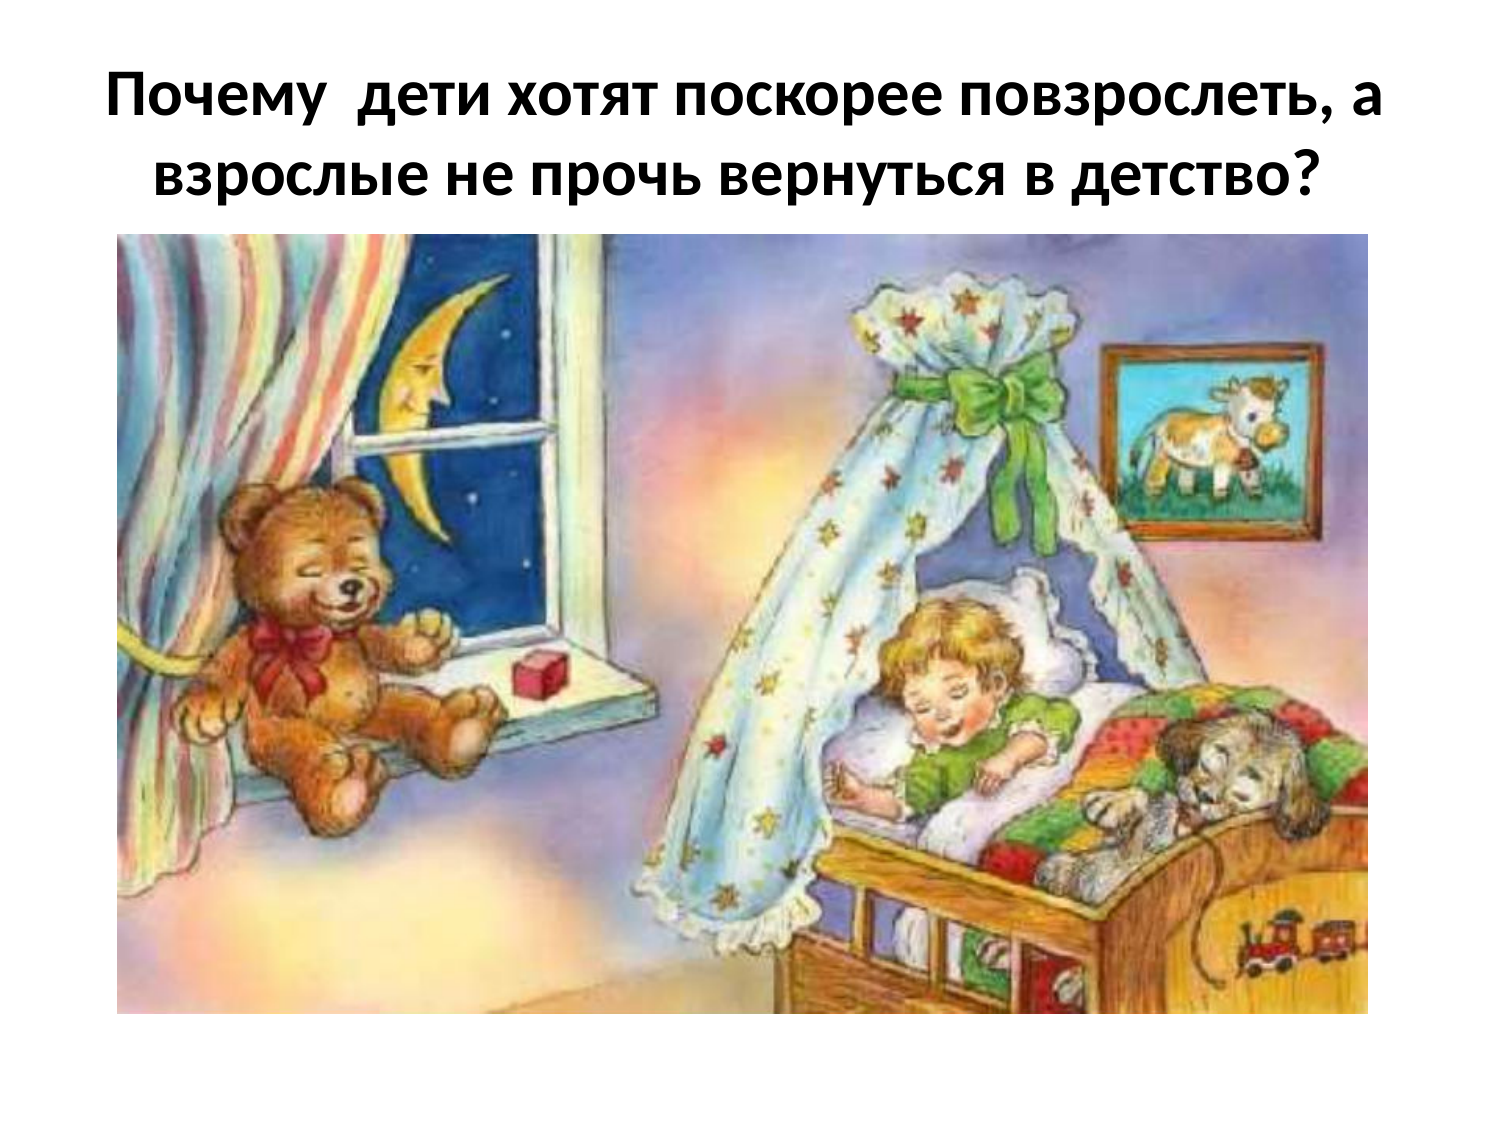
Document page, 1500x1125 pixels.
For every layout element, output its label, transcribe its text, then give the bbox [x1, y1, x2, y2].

title Почему дети хотят поскорее повзрослеть, а взрослые не прочь вернуться в детство? [70, 35, 1421, 223]
picture [116, 234, 1368, 1015]
